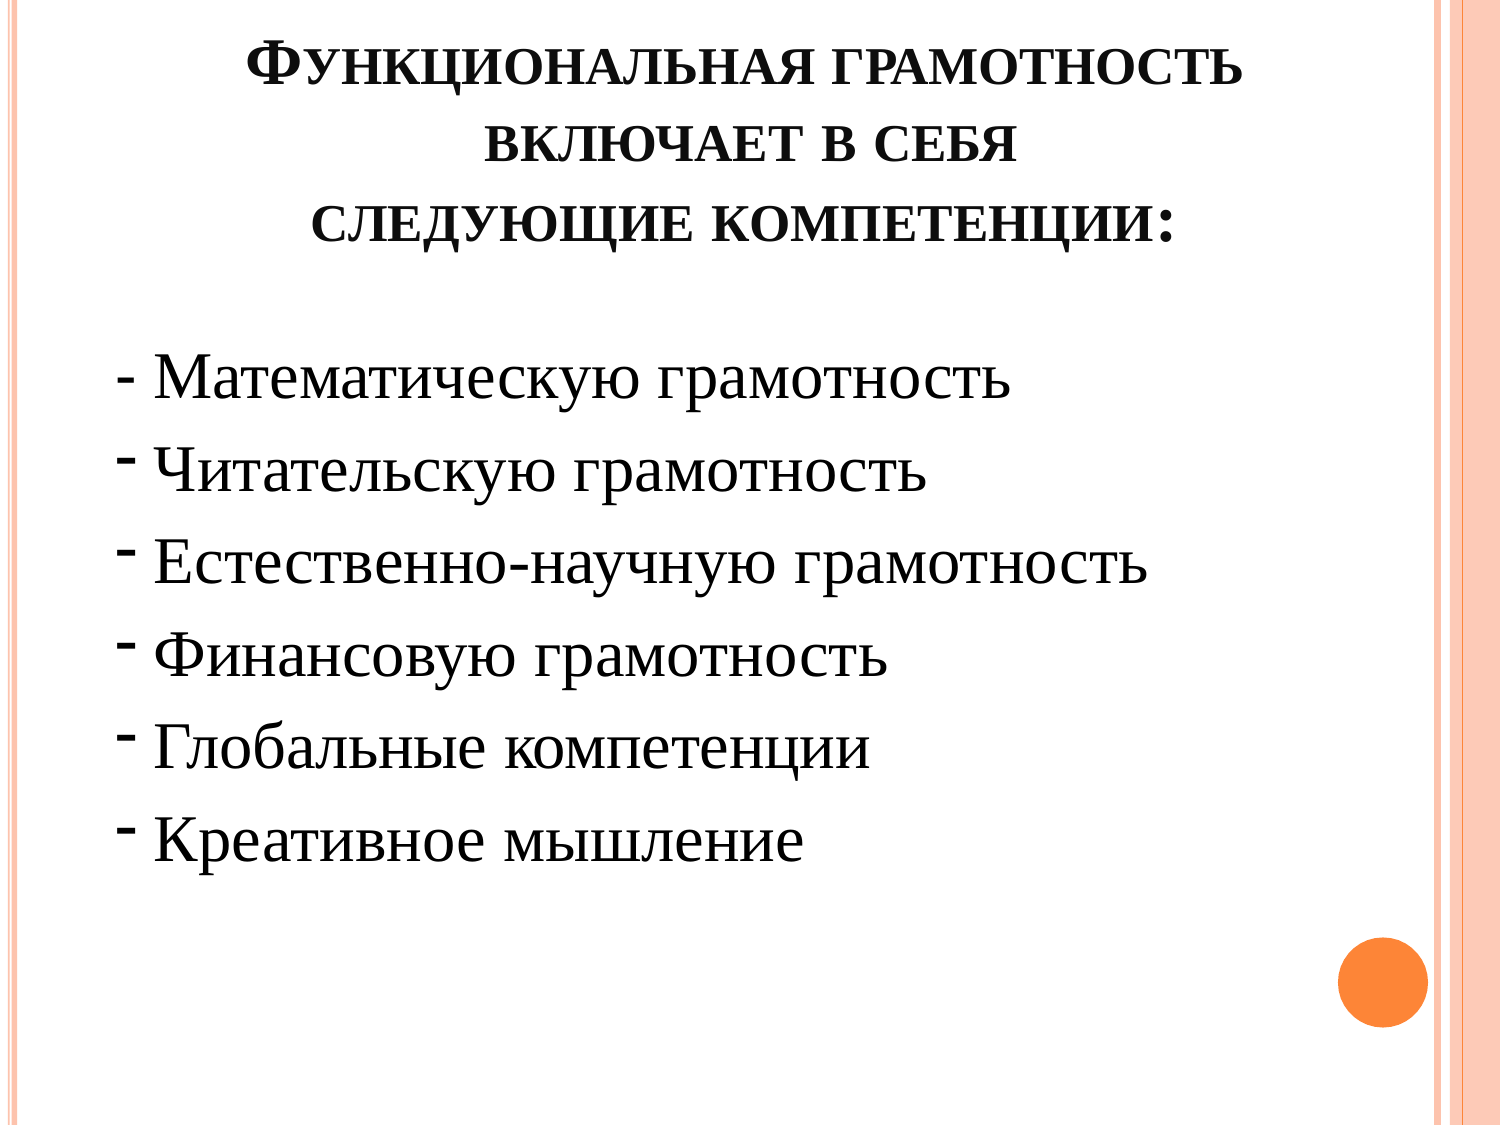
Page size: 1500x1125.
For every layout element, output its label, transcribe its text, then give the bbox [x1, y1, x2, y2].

title ФУНКЦИОНАЛЬНАЯ ГРАМОТНОСТЬ ВКЛЮЧАЕТ В СЕБЯ СЛЕДУЮЩИЕ КОМПЕТЕНЦИИ: [239, 0, 1249, 255]
text_box - Математическую грамотность Читательскую грамотность Естественно-научную грамотность Финансовую грамотность Глобальные компетенции Креативное мышление [113, 317, 1152, 875]
